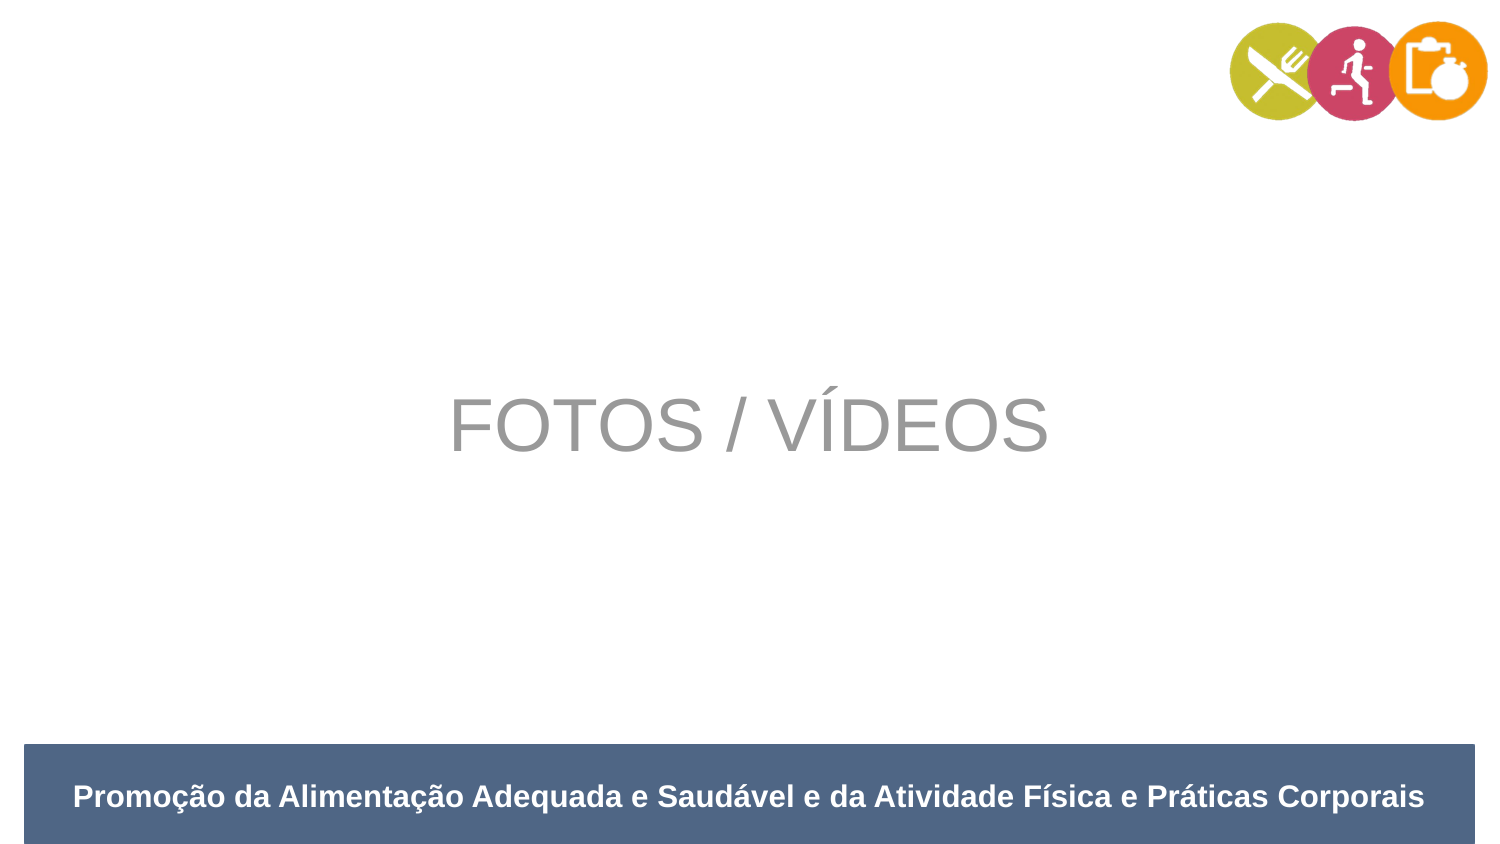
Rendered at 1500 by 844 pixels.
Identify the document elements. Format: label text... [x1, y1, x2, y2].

title FOTOS / VÍDEOS [51, 352, 1449, 491]
picture [1221, 15, 1499, 128]
picture [24, 744, 1475, 844]
